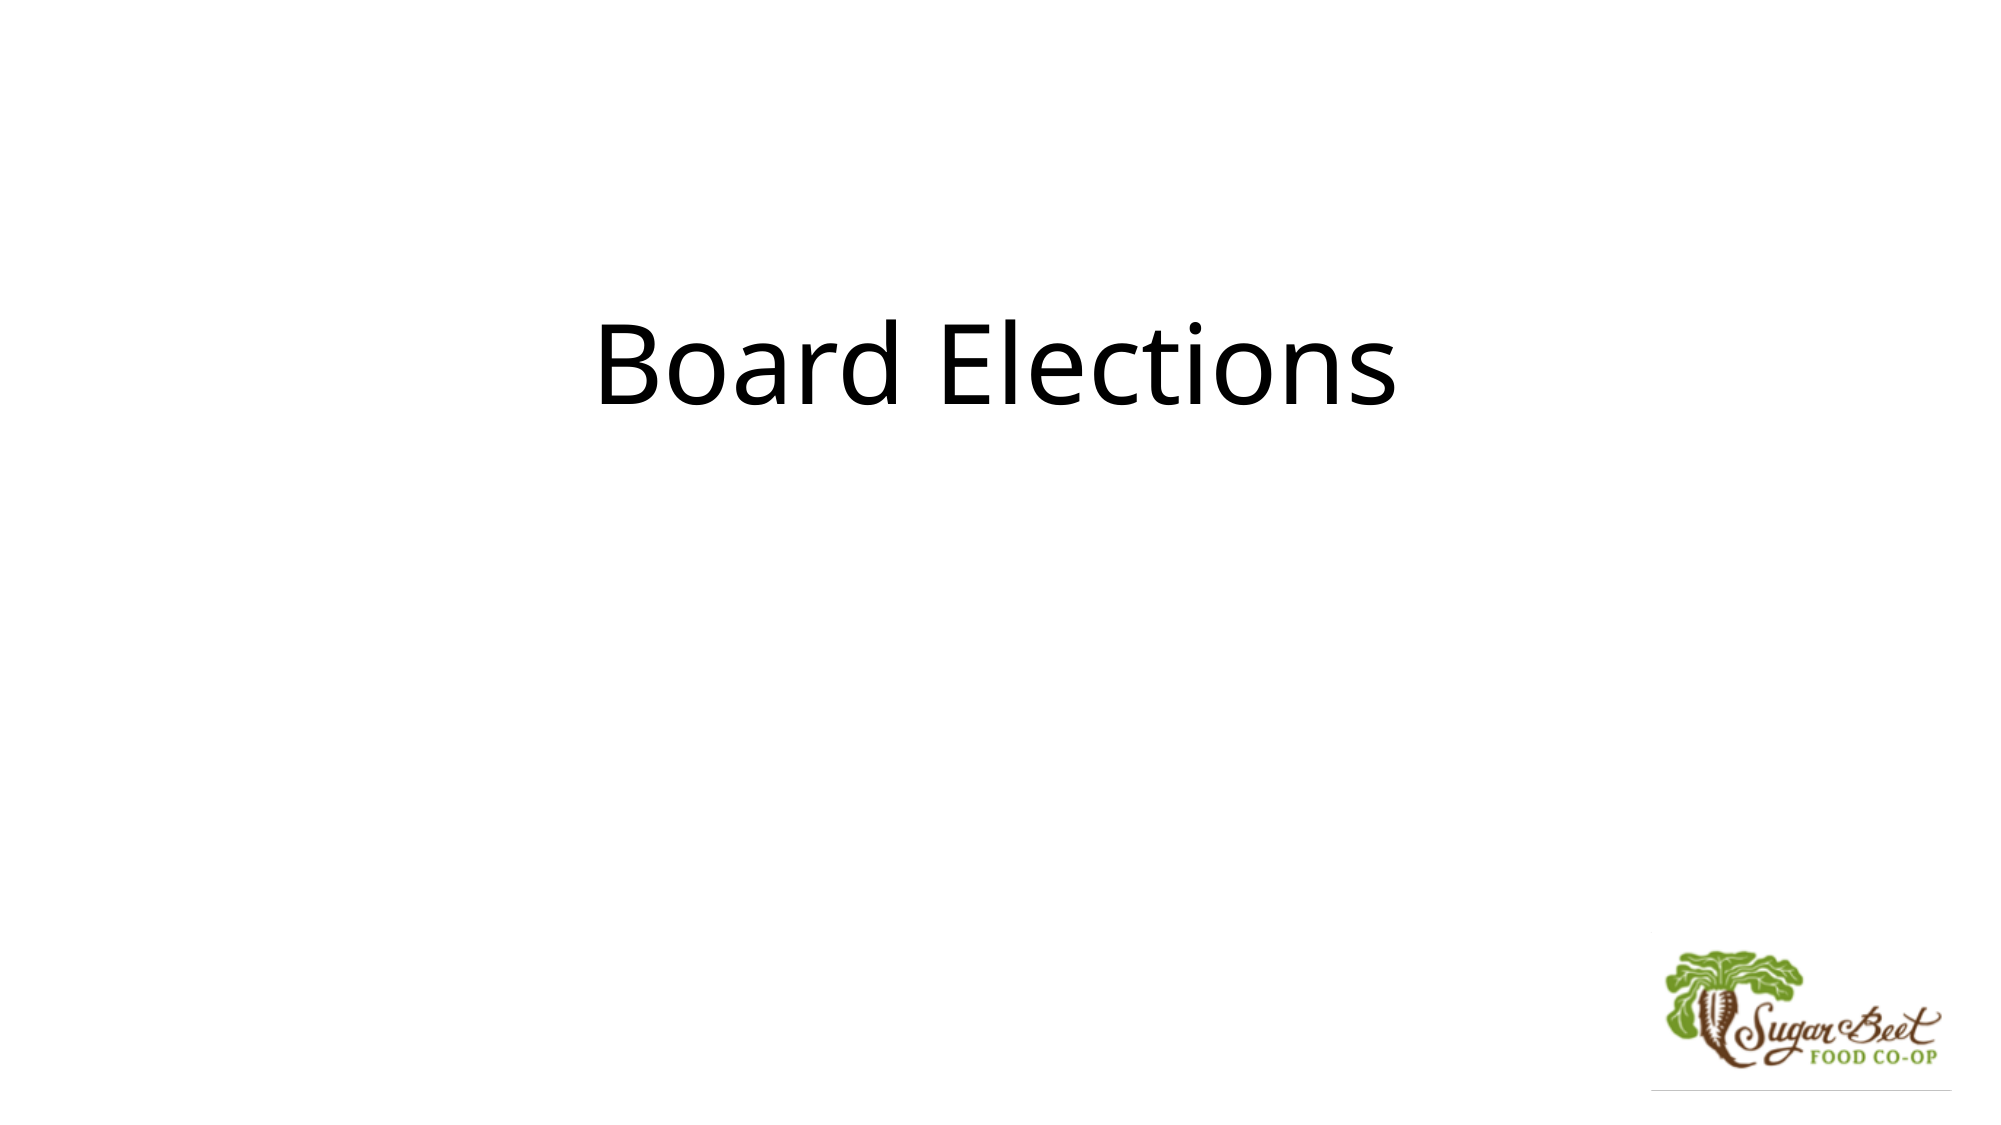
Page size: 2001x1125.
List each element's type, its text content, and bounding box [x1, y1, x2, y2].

title Board Elections [191, 297, 1801, 690]
picture [1649, 931, 1952, 1092]
